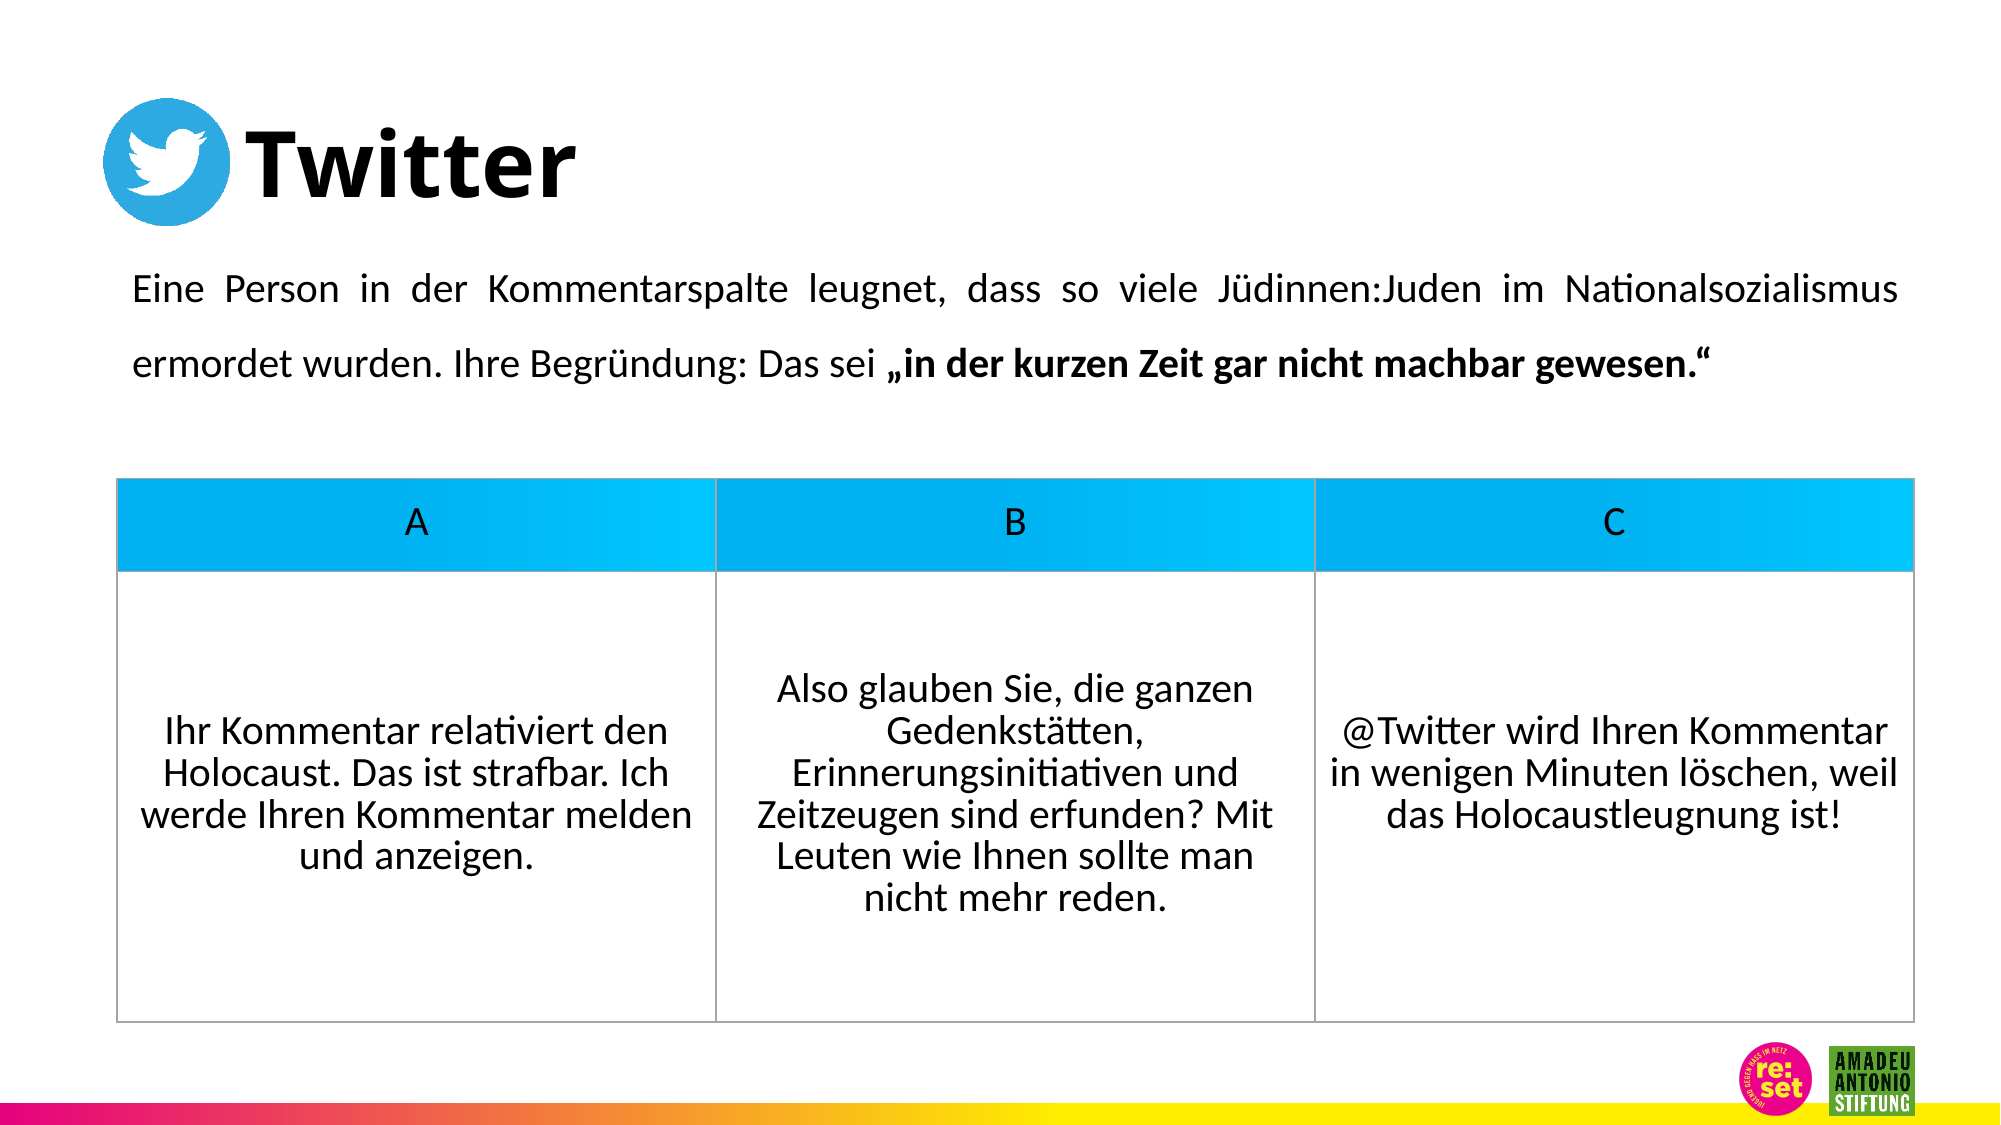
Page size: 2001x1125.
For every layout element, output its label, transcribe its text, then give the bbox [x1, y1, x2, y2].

picture [1739, 1042, 1812, 1116]
text_box Eine Person in der Kommentarspalte leugnet, dass so viele Jüdinnen:Juden im Nationalsozialismus ermordet wurden. Ihre Begründung: Das sei „in der kurzen Zeit gar nicht machbar gewesen.“ [117, 228, 1914, 394]
table_cell Also glauben Sie, die ganzen Gedenkstätten, Erinnerungsinitiativen und Zeitzeugen sind erfunden? Mit Leuten wie Ihnen sollte man nicht mehr reden. [717, 572, 1314, 1021]
table_cell @Twitter wird Ihren Kommentar in wenigen Minuten löschen, weil das Holocaustleugnung ist! [1316, 572, 1913, 1021]
text_box Twitter [230, 98, 2000, 224]
table_cell Ihr Kommentar relativiert den Holocaust. Das ist strafbar. Ich werde Ihren Kommentar melden und anzeigen. [118, 572, 715, 1021]
picture [1829, 1046, 1915, 1116]
table_header A [118, 479, 715, 571]
picture [103, 98, 230, 226]
table_header C [1316, 479, 1913, 571]
text_box [0, 1103, 2000, 1125]
table_header B [717, 479, 1314, 571]
